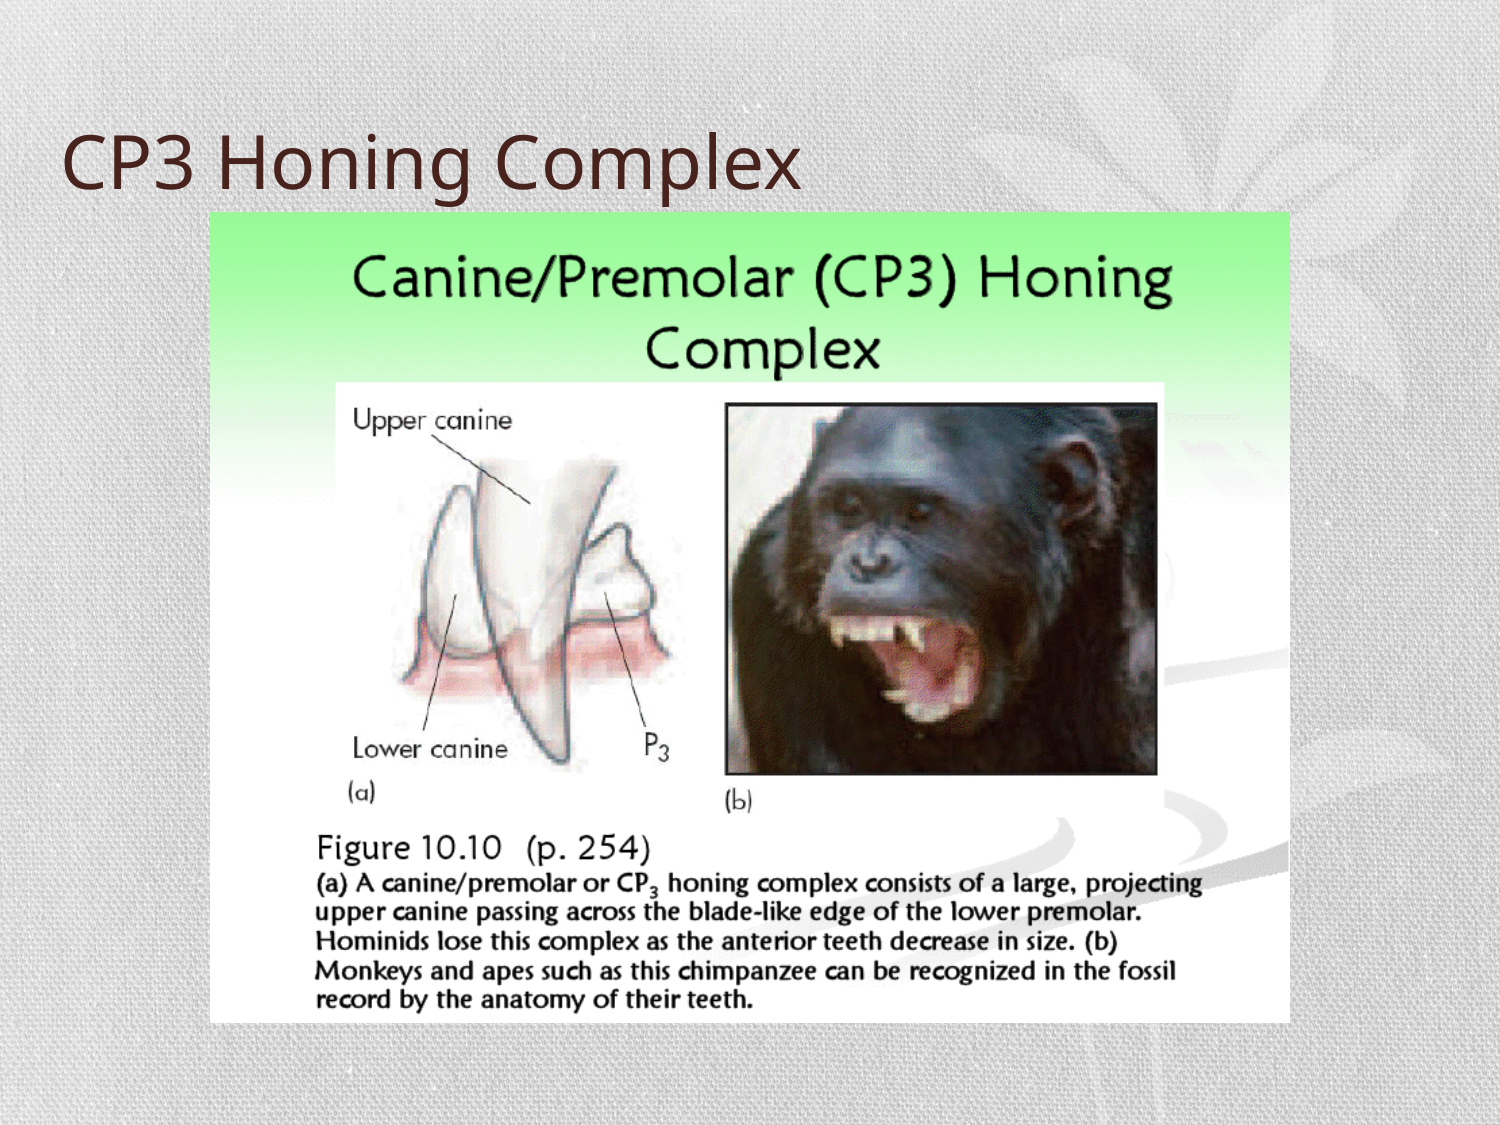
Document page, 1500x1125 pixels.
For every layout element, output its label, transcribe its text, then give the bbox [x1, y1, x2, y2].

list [209, 212, 1291, 1024]
title CP3 Honing Complex [45, 37, 1455, 213]
